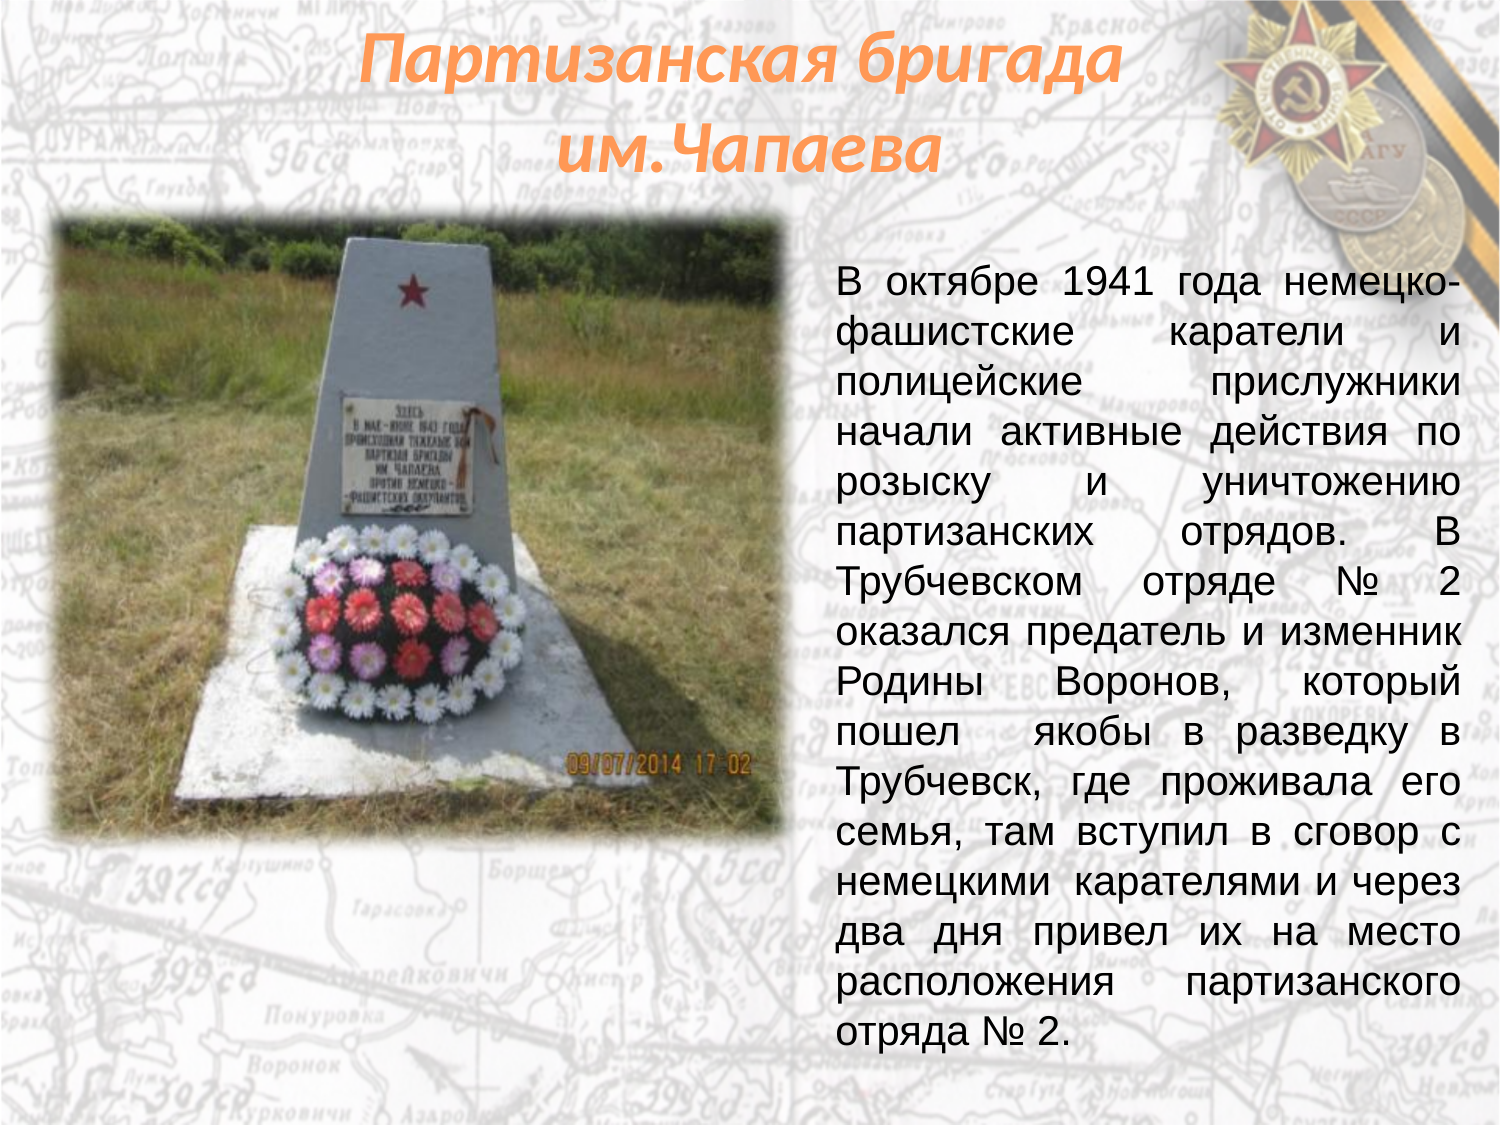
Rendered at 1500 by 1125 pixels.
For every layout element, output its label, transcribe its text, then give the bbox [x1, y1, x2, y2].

text_box В октябре 1941 года немецко-фашистские каратели и полицейские прислужники начали активные действия по розыску и уничтожению партизанских отрядов. В Трубчевском отряде № 2 оказался предатель и изменник Родины Воронов, который пошел якобы в разведку в Трубчевск, где проживала его семья, там вступил в сговор с немецкими карателями и через два дня привел их на место расположения партизанского отряда № 2. [820, 195, 1477, 1062]
text_box Партизанская бригада им.Чапаева [0, 0, 1500, 195]
picture [34, 198, 801, 856]
